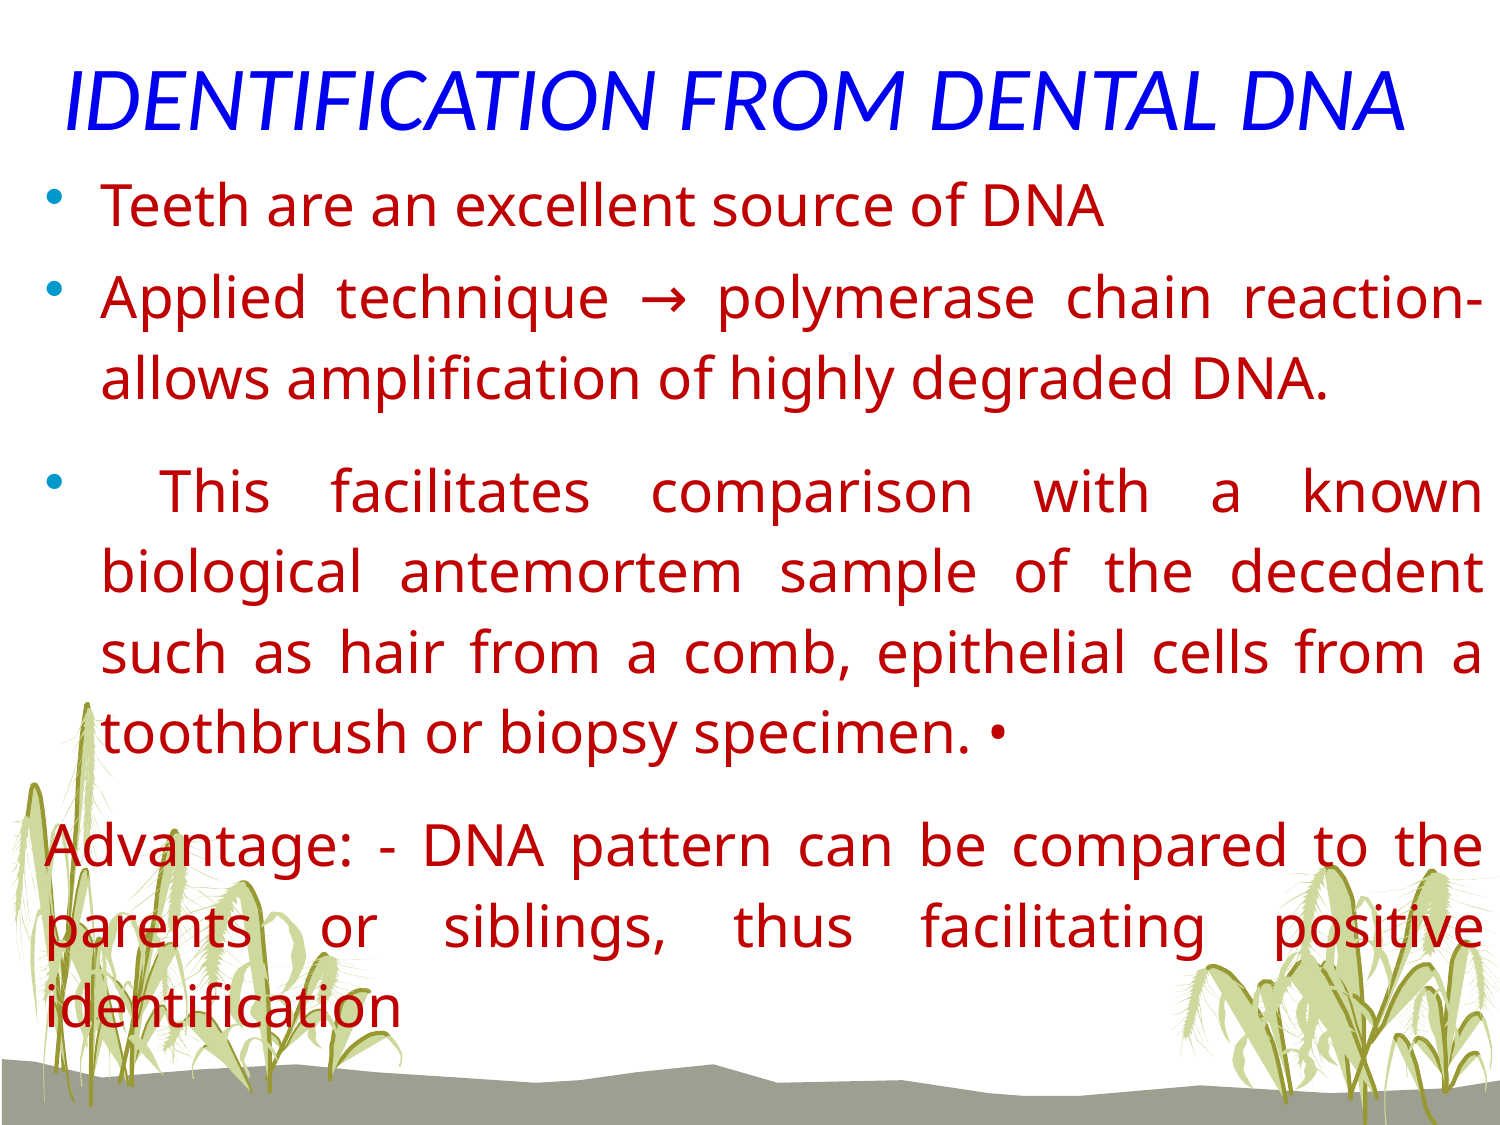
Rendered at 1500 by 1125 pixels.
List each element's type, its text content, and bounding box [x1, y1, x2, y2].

title IDENTIFICATION FROM DENTAL DNA [47, 0, 1500, 160]
list Teeth are an excellent source of DNA Applied technique → polymerase chain reaction- allows amplification of highly degraded DNA. This facilitates comparison with a known biological antemortem sample of the decedent such as hair from a comb, epithelial cells from a toothbrush or biopsy specimen. • Advantage: - DNA pattern can be compared to the parents or siblings, thus facilitating positive identification [29, 160, 1500, 870]
